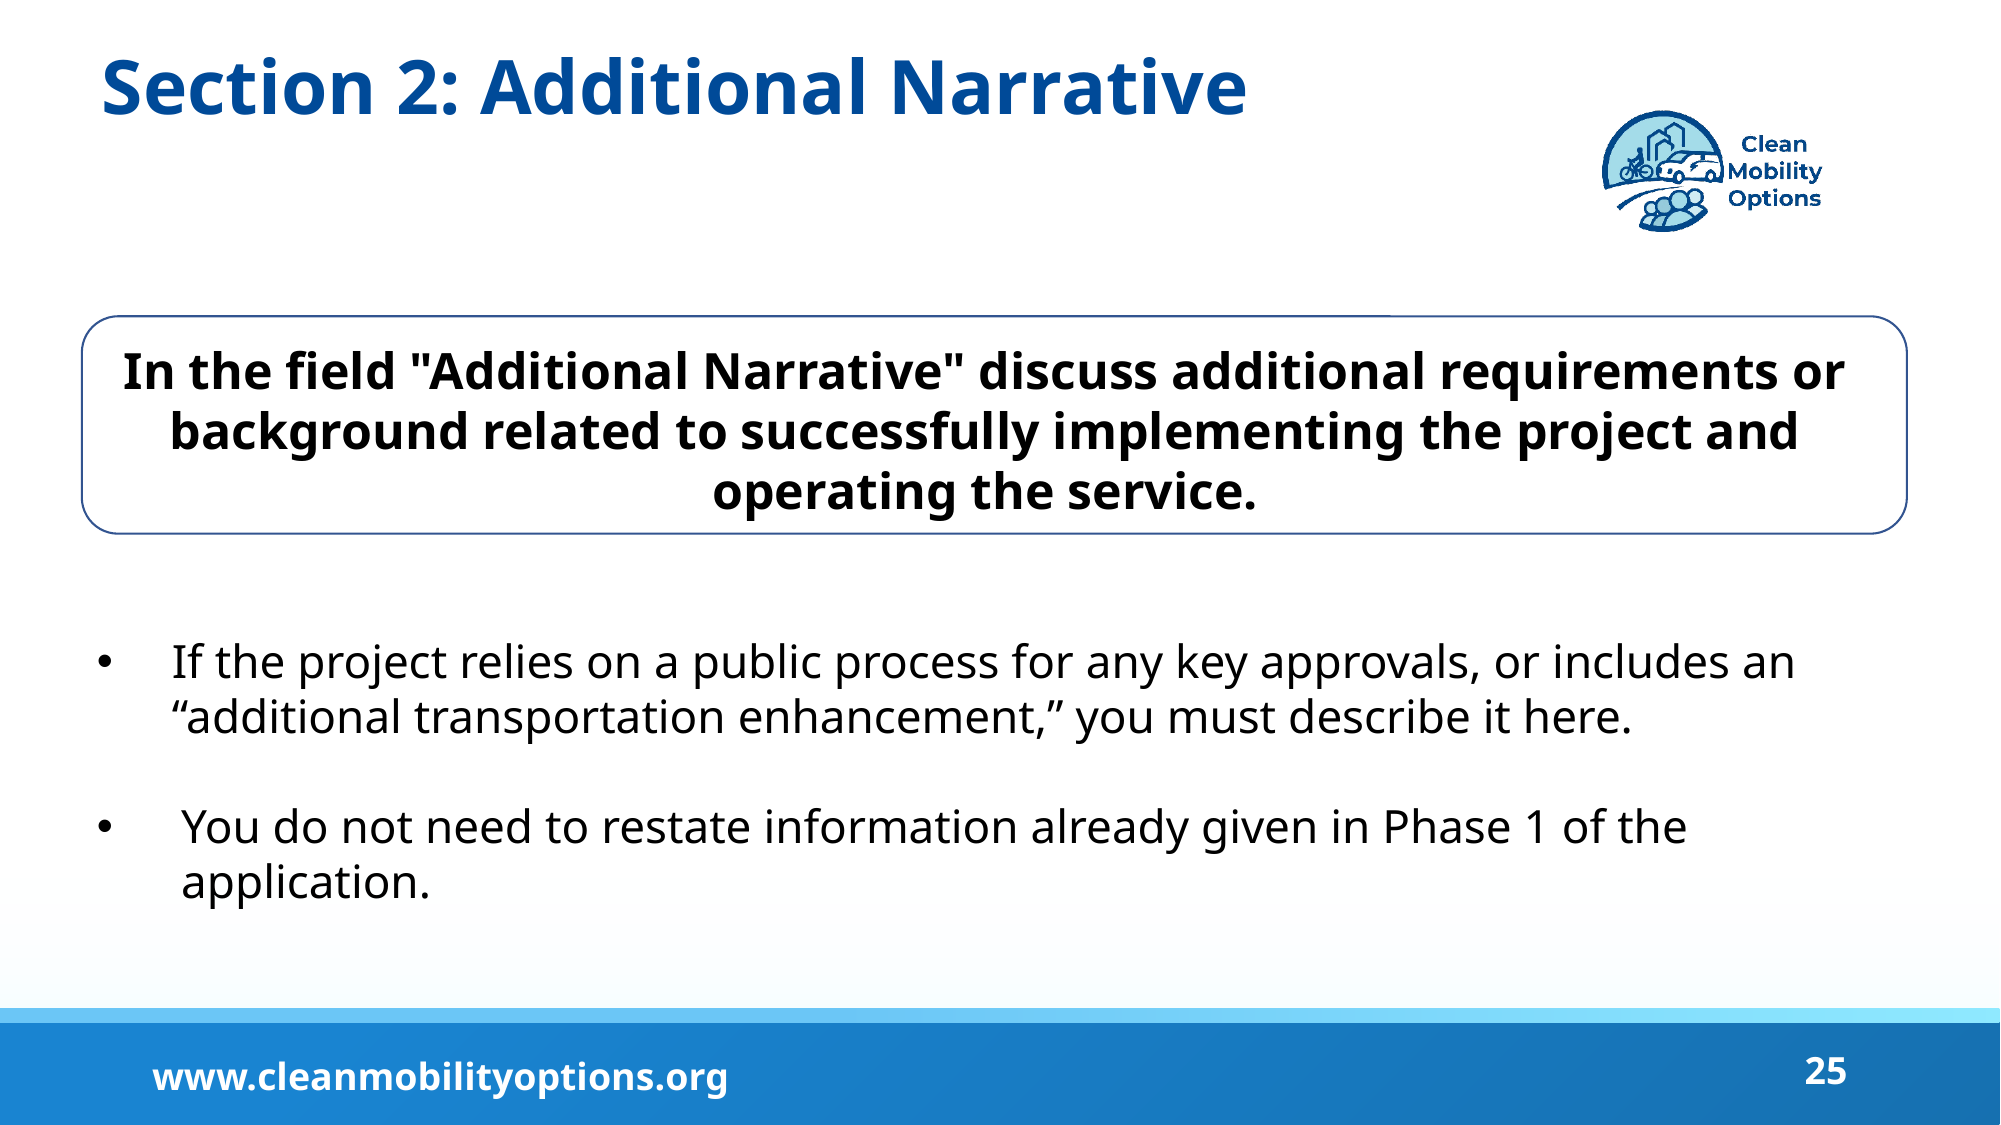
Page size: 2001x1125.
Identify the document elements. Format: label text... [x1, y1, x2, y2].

text_box In the field "Additional Narrative" discuss additional requirements or background related to successfully implementing the project and operating the service. [72, 331, 95, 528]
text_box [80, 315, 1908, 535]
title Section 2: Additional Narrative [81, 40, 1830, 249]
text_box If the project relies on a public process for any key approvals, or includes an “additional transportation enhancement,” you must describe it here. You do not need to restate information already given in Phase 1 of the application. [81, 624, 1964, 916]
slide_number 25 [1412, 1042, 1863, 1103]
picture [1575, 84, 1853, 269]
